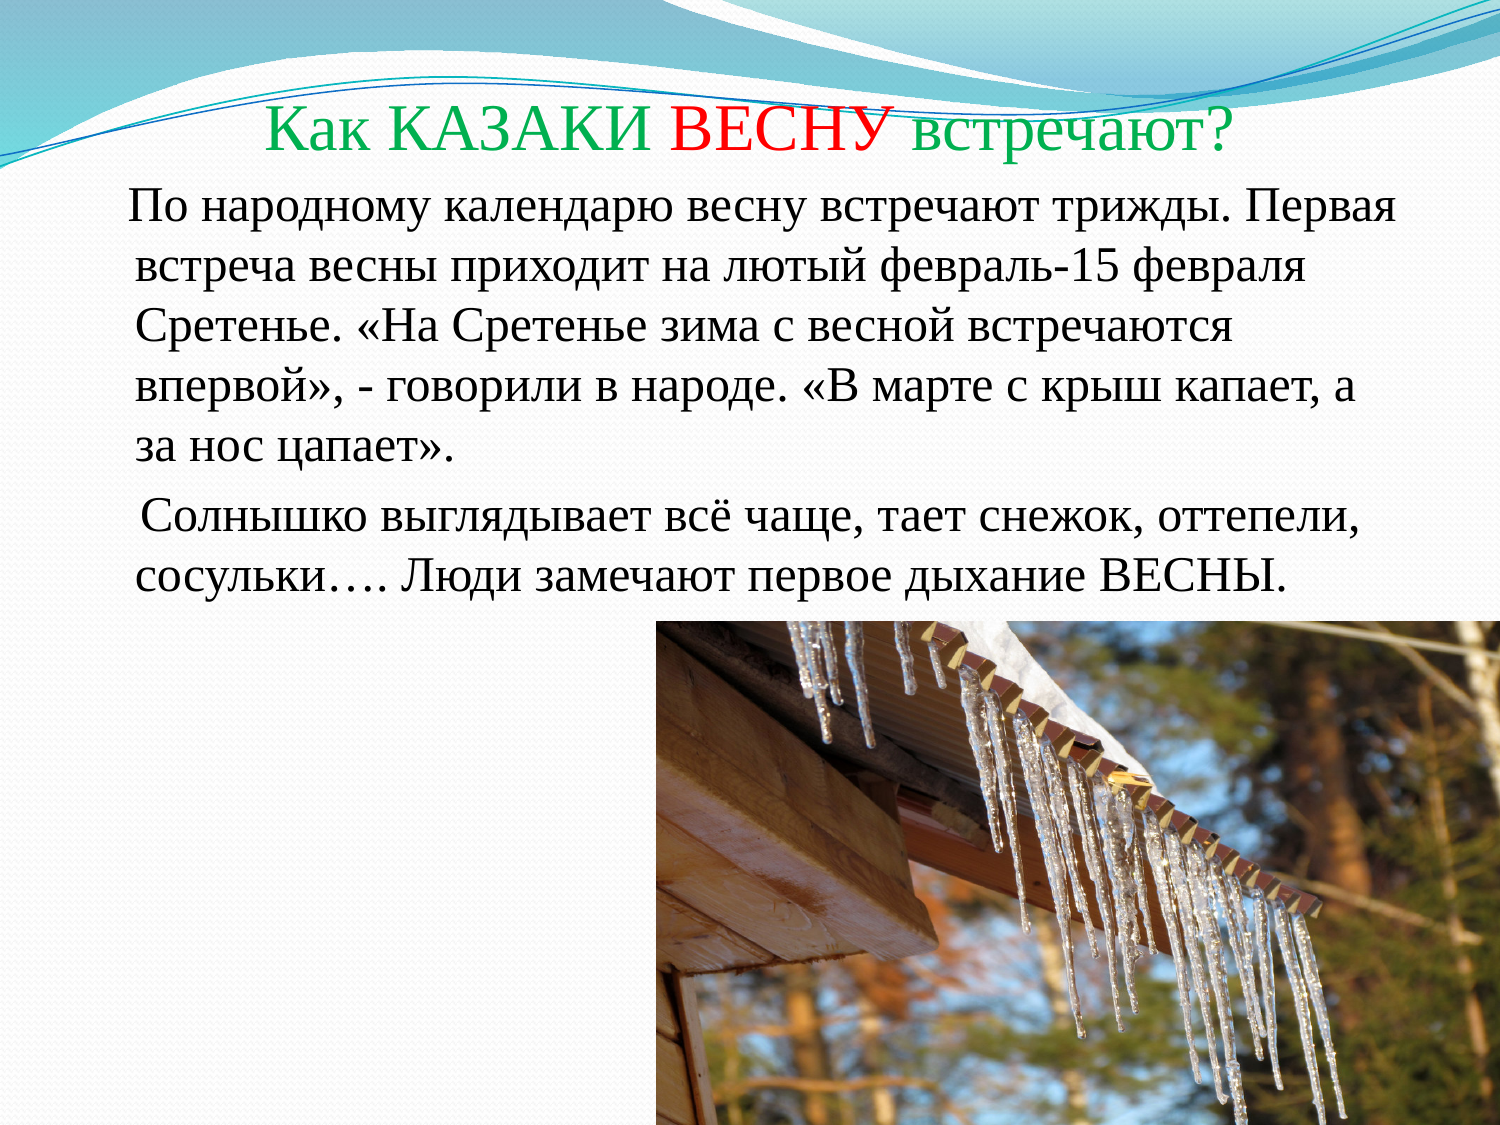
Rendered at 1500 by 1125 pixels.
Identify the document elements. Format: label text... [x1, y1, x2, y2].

picture [655, 620, 1500, 1125]
list По народному календарю весну встречают трижды. Первая встреча весны приходит на лютый февраль-15 февраля Сретенье. «На Сретенье зима с весной встречаются впервой», - говорили в народе. «В марте с крыш капает, а за нос цапает». Солнышко выглядывает всё чаще, тает снежок, оттепели, сосульки…. Люди замечают первое дыхание ВЕСНЫ. [74, 163, 1426, 1125]
title Как КАЗАКИ ВЕСНУ встречают? [74, 46, 1426, 163]
